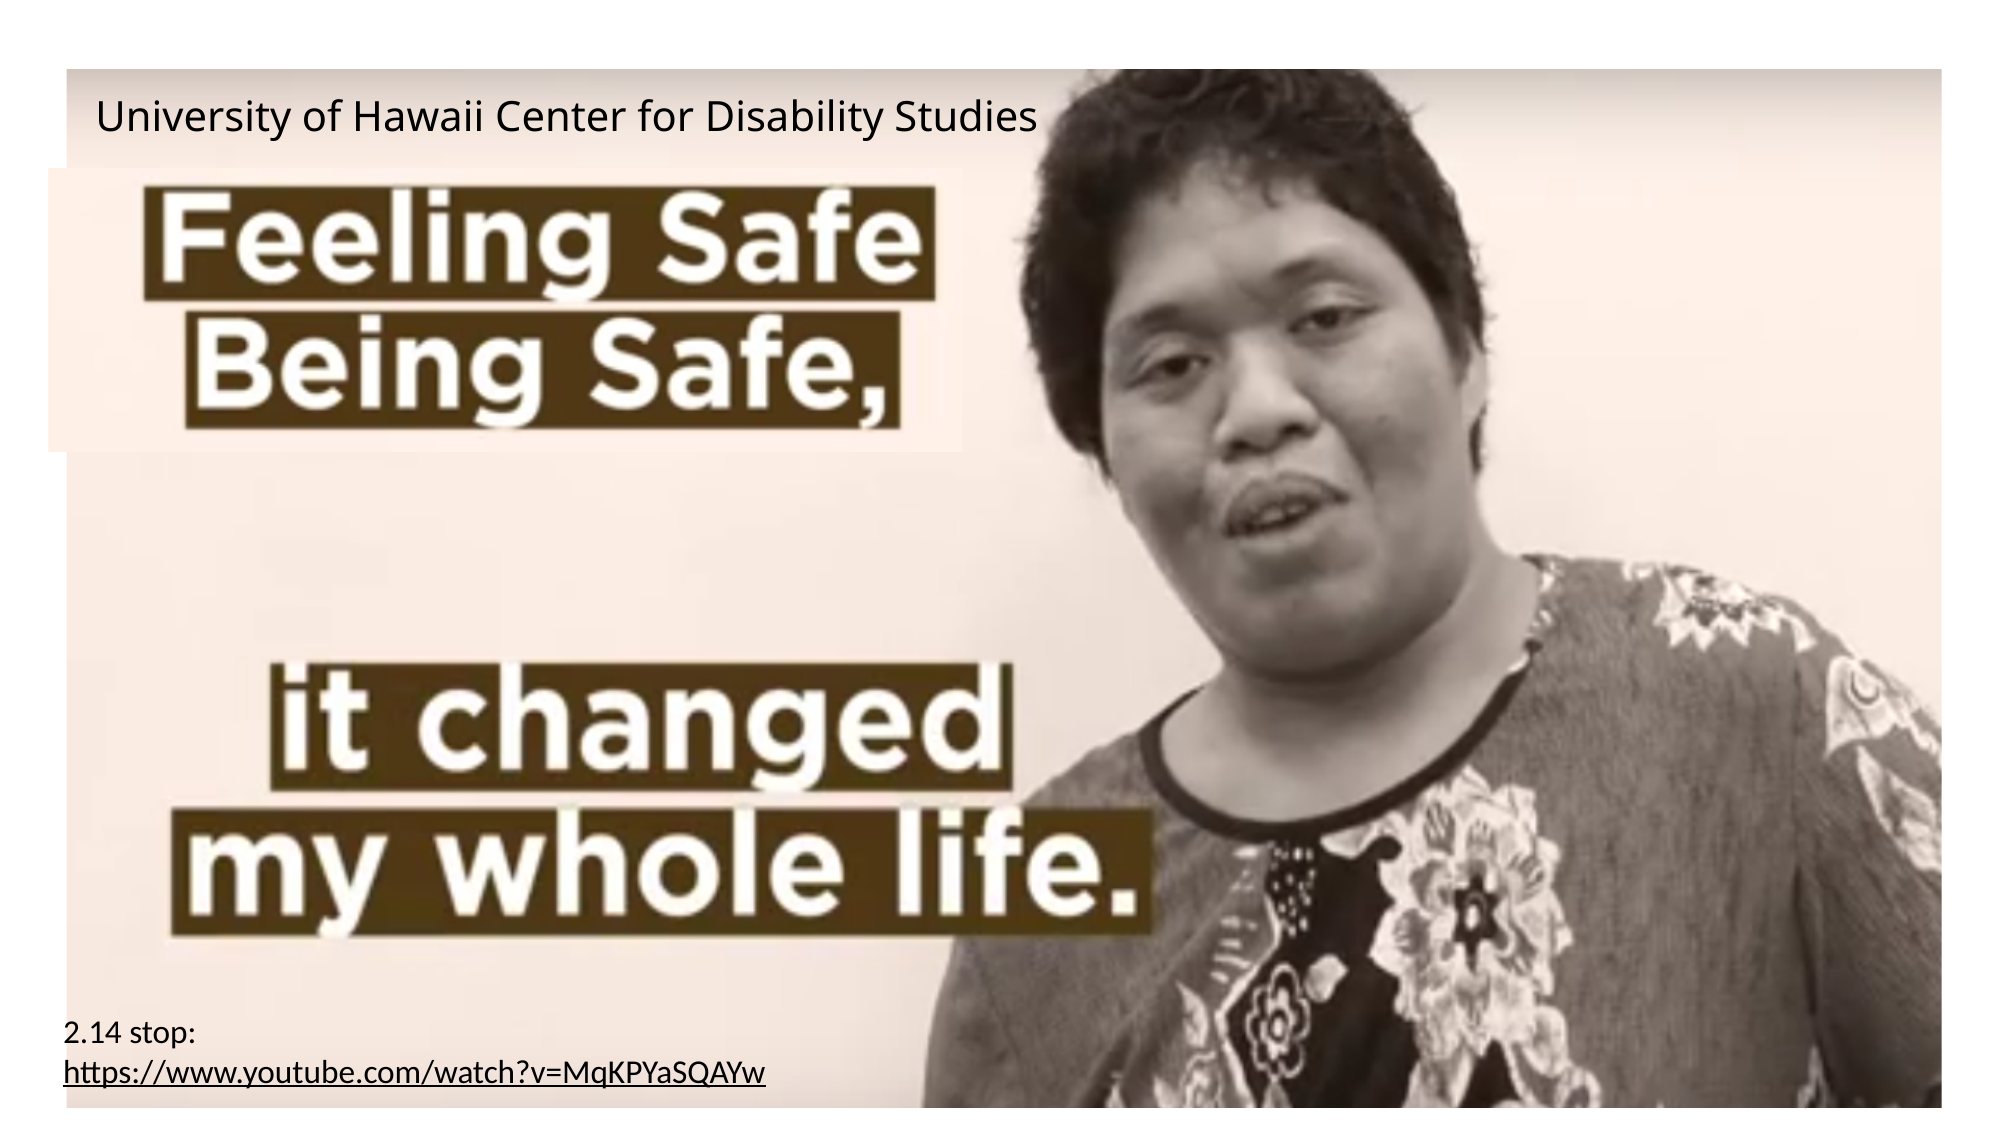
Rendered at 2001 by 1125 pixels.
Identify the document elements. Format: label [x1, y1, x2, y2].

text_box [48, 69, 1942, 1108]
